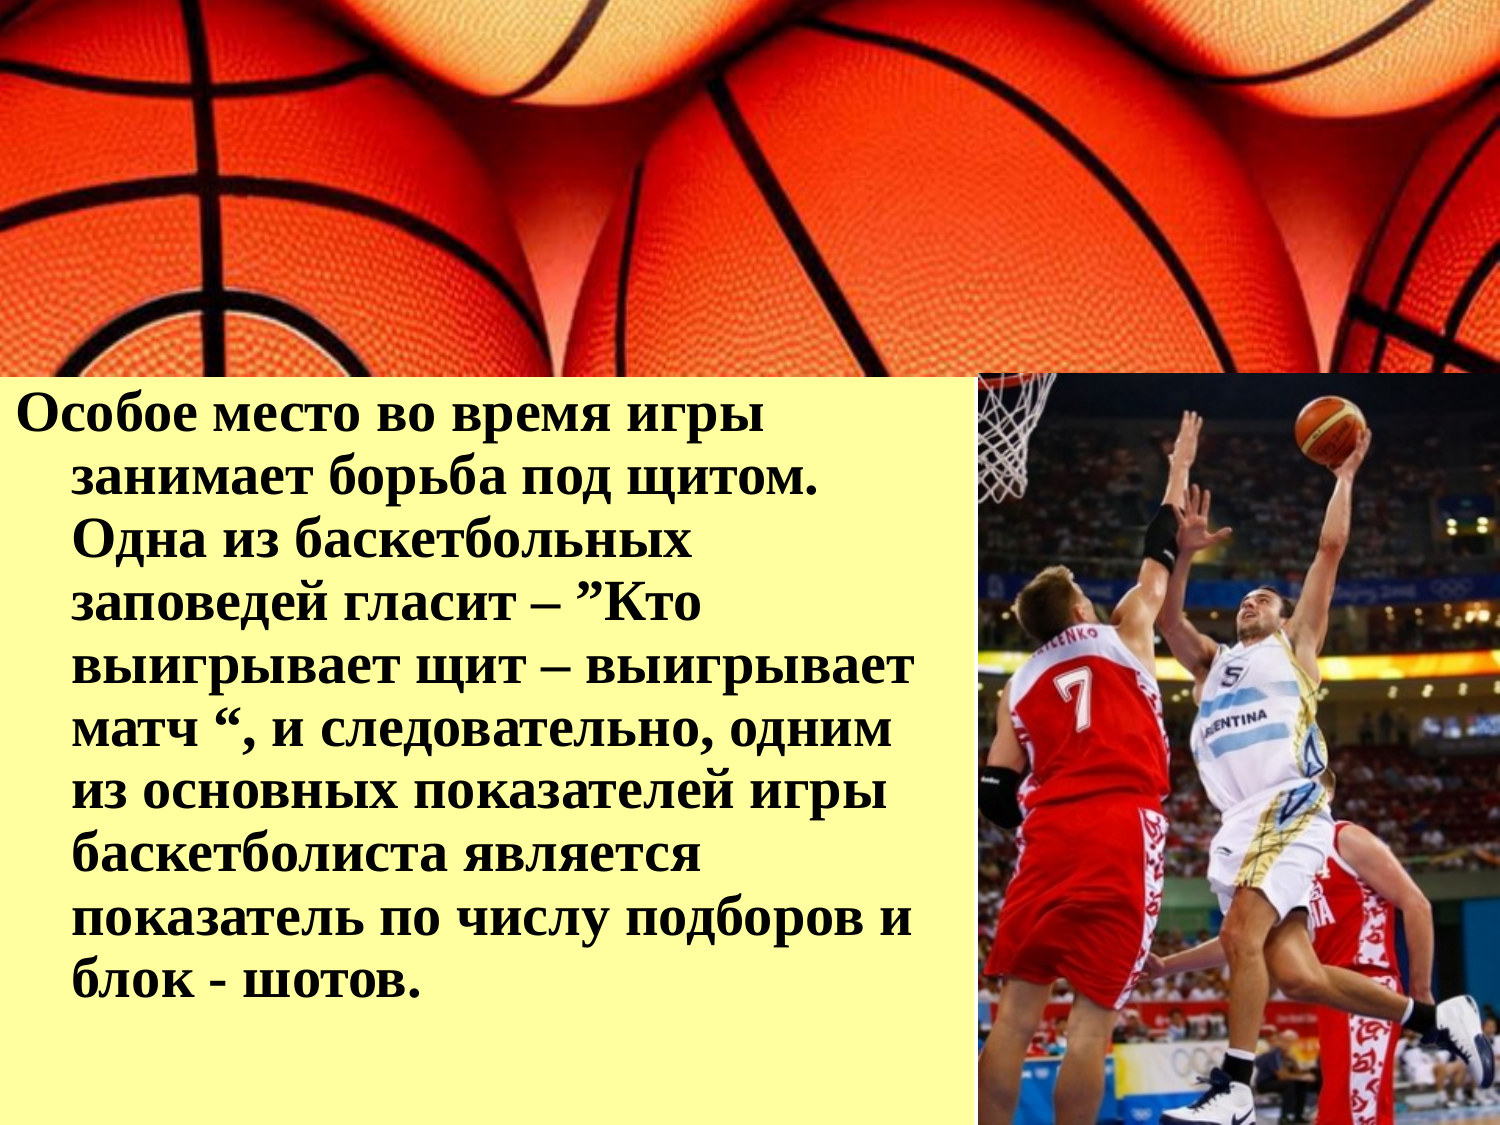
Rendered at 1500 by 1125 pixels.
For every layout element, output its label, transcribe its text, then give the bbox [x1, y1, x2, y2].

picture [0, 0, 1500, 1125]
list Особое место во время игры занимает борьба под щитом. Одна из баскетбольных заповедей гласит – ”Кто выигрывает щит – выигрывает матч “, и следовательно, одним из основных показателей игры баскетболиста является показатель по числу подборов и блок - шотов. [0, 385, 972, 1125]
